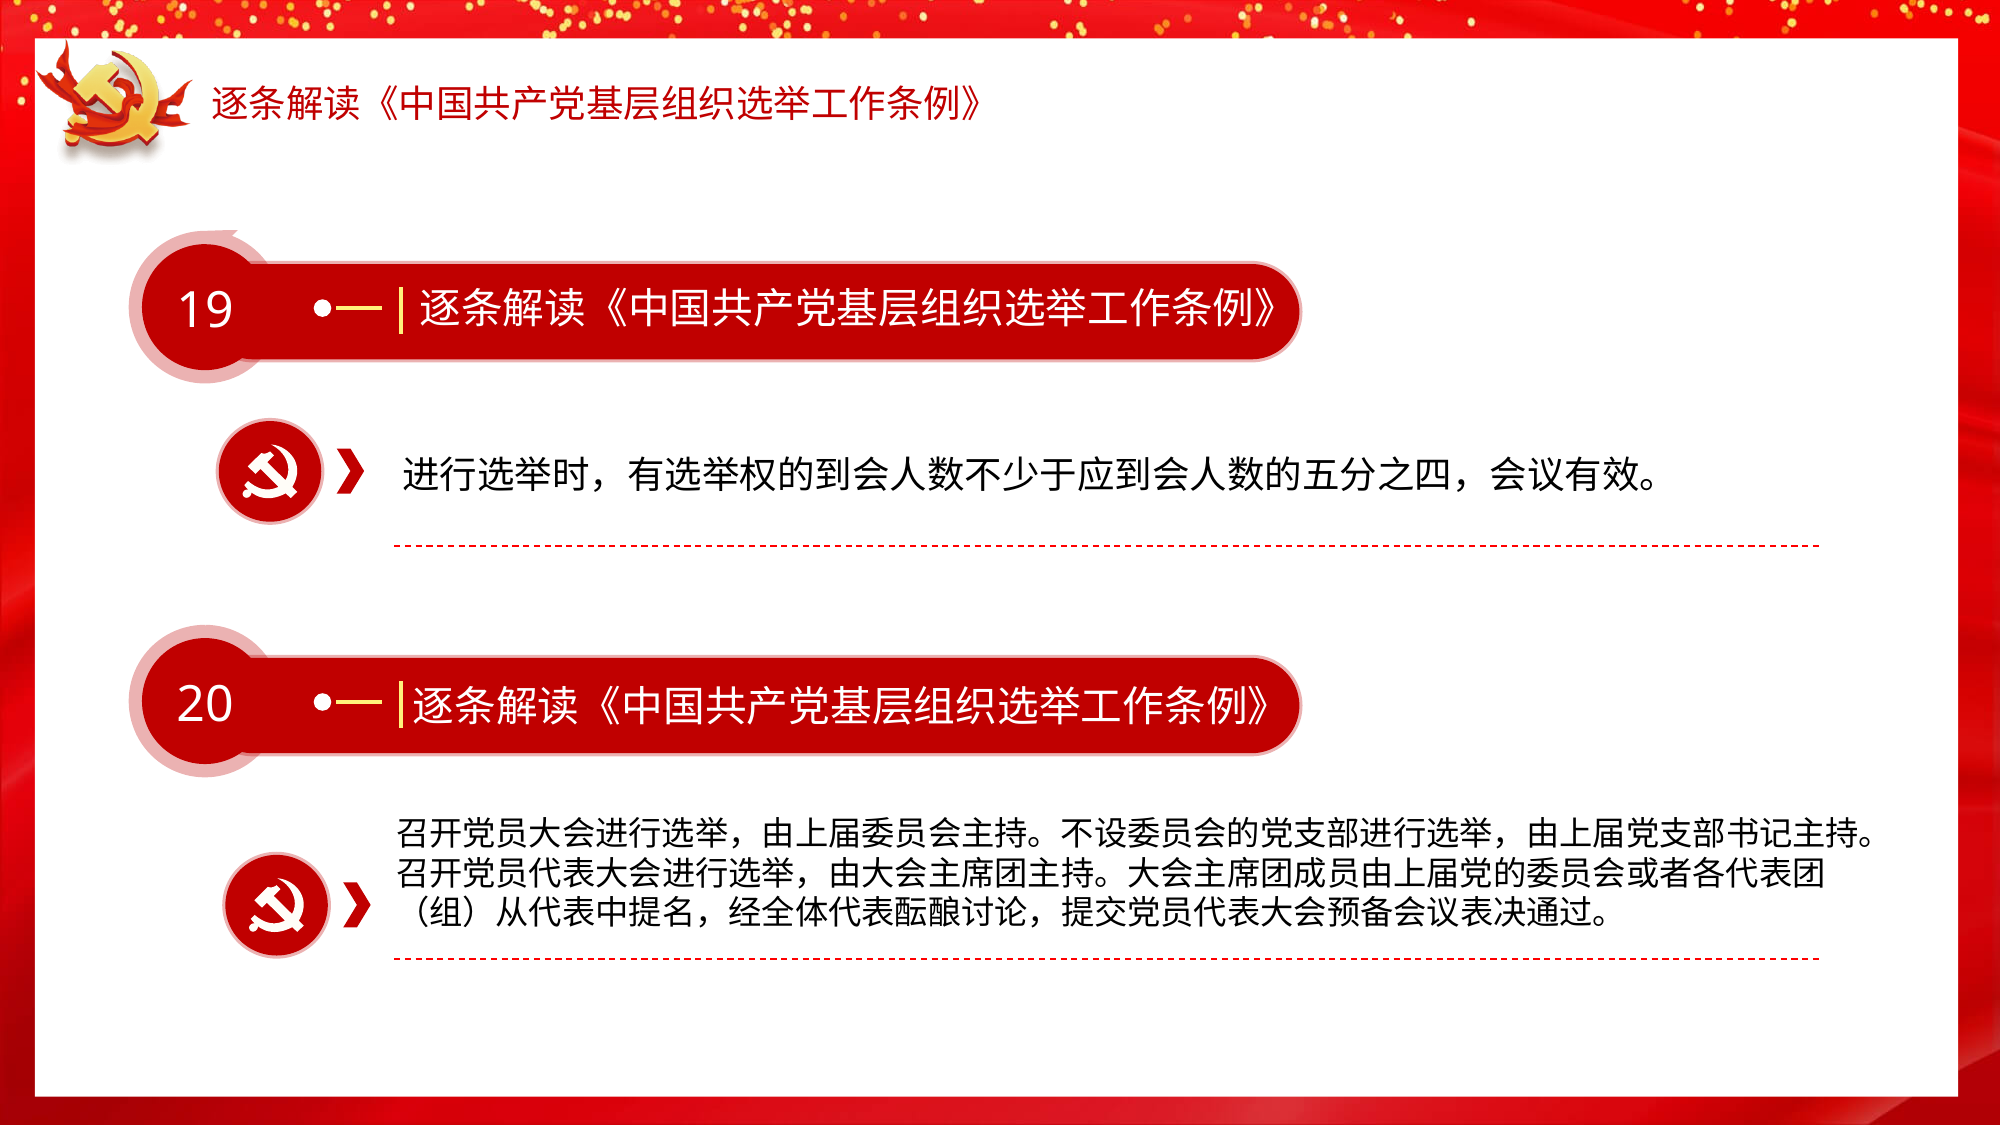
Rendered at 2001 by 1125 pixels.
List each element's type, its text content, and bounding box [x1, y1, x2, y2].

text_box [218, 421, 322, 522]
text_box 召开党员大会进行选举，由上届委员会主持。不设委员会的党支部进行选举，由上届党支部书记主持。召开党员代表大会进行选举，由大会主席团主持。大会主席团成员由上届党的委员会或者各代表团（组）从代表中提名，经全体代表酝酿讨论，提交党员代表大会预备会议表决通过。 [381, 804, 1875, 939]
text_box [141, 244, 1315, 371]
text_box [225, 854, 328, 956]
picture [0, 0, 2000, 1125]
text_box 进行选举时，有选举权的到会人数不少于应到会人数的五分之四，会议有效。 [387, 443, 1850, 504]
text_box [141, 638, 1308, 765]
text_box [34, 37, 1959, 1098]
text_box [343, 882, 371, 928]
text_box [336, 448, 365, 494]
text_box 逐条解读《中国共产党基层组织选举工作条例》 [196, 72, 1014, 132]
